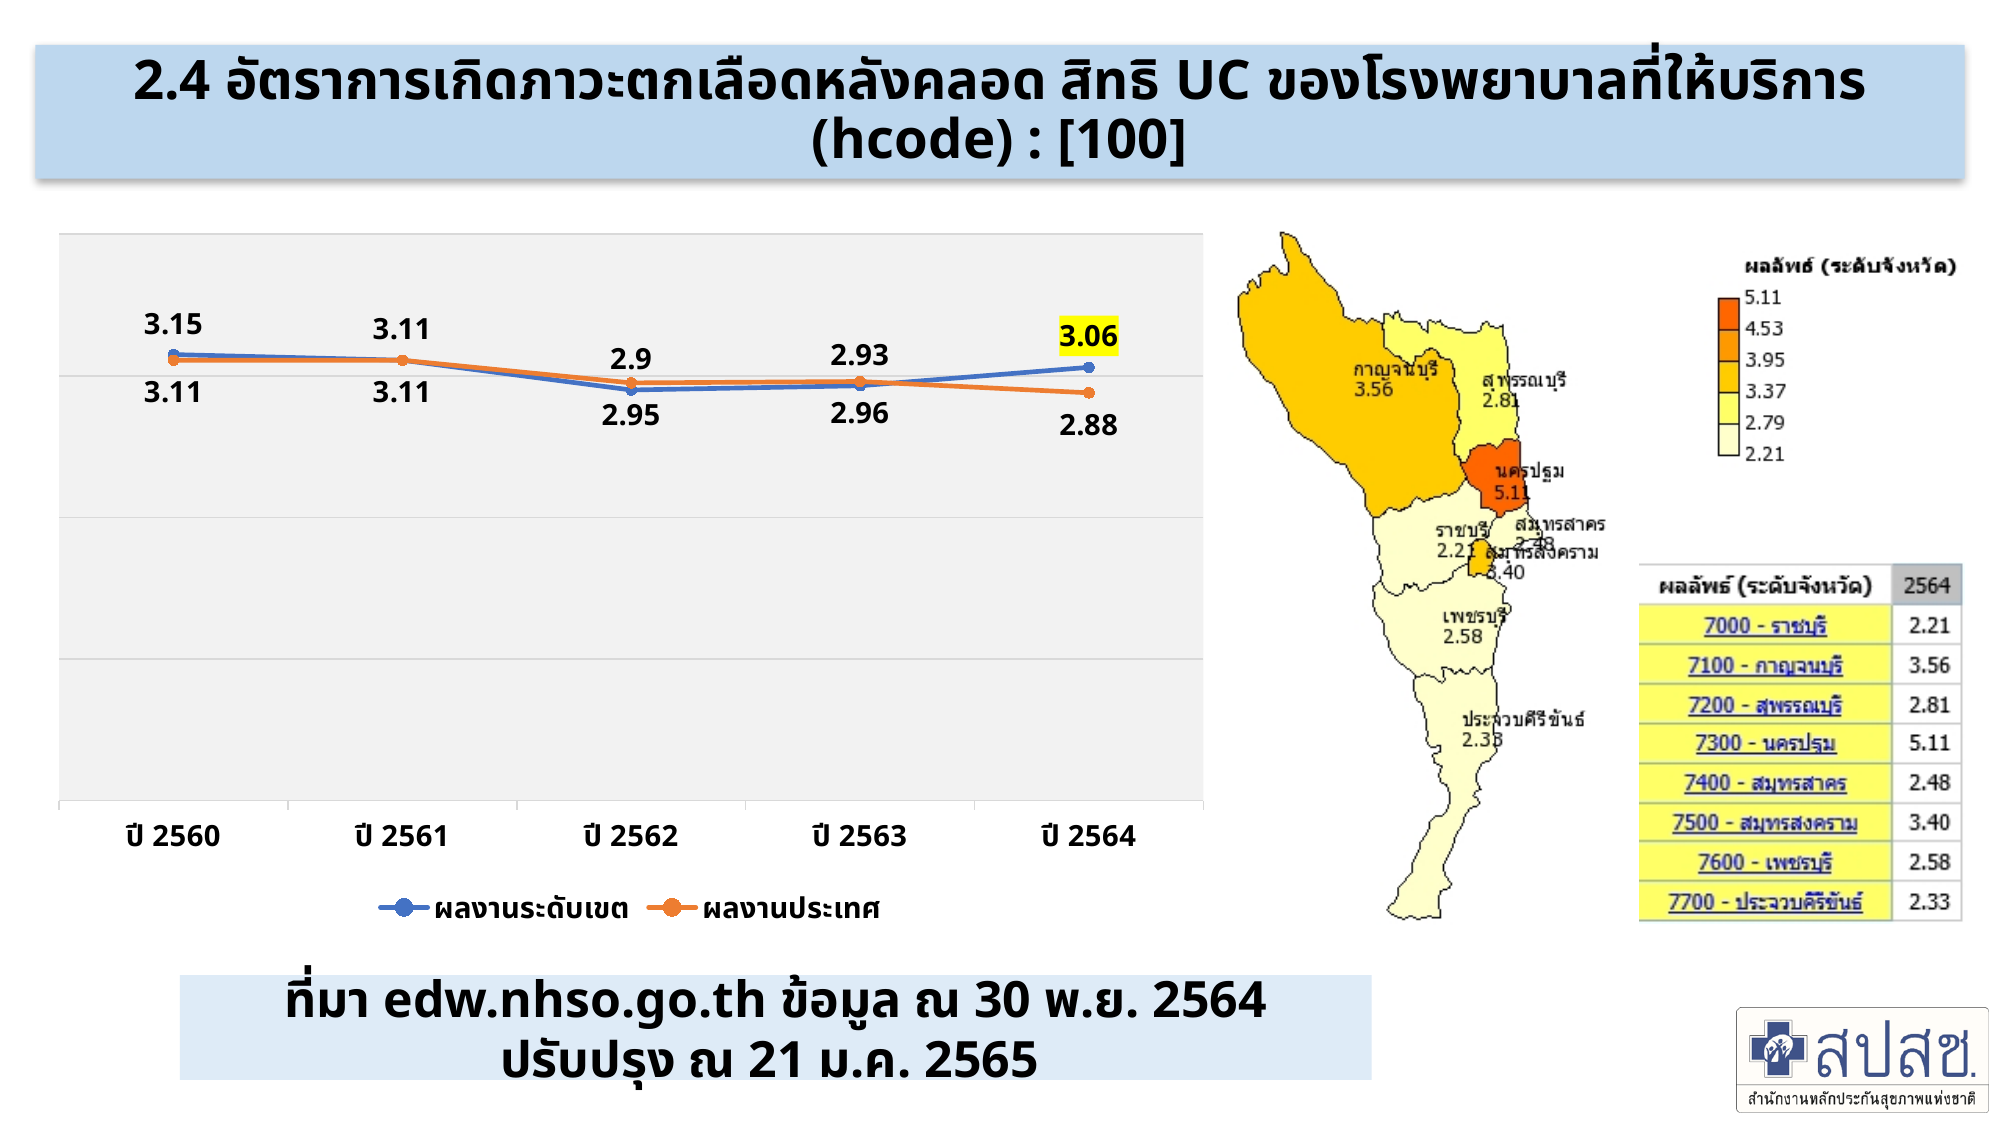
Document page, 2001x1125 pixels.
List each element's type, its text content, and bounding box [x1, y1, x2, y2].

picture [1639, 562, 1965, 924]
title 2.4 อัตราการเกิดภาวะตกเลือดหลังคลอด สิทธิ UC ของโรงพยาบาลที่ให้บริการ (hcode) : [100] [35, 44, 1965, 179]
picture [1736, 1007, 1989, 1113]
chart [35, 220, 1228, 934]
picture [1704, 251, 1965, 469]
text_box ที่มา edw.nhso.go.th ข้อมูล ณ 30 พ.ย. 2564 ปรับปรุง ณ 21 ม.ค. 2565 [179, 974, 1373, 1081]
picture [1227, 229, 1612, 925]
